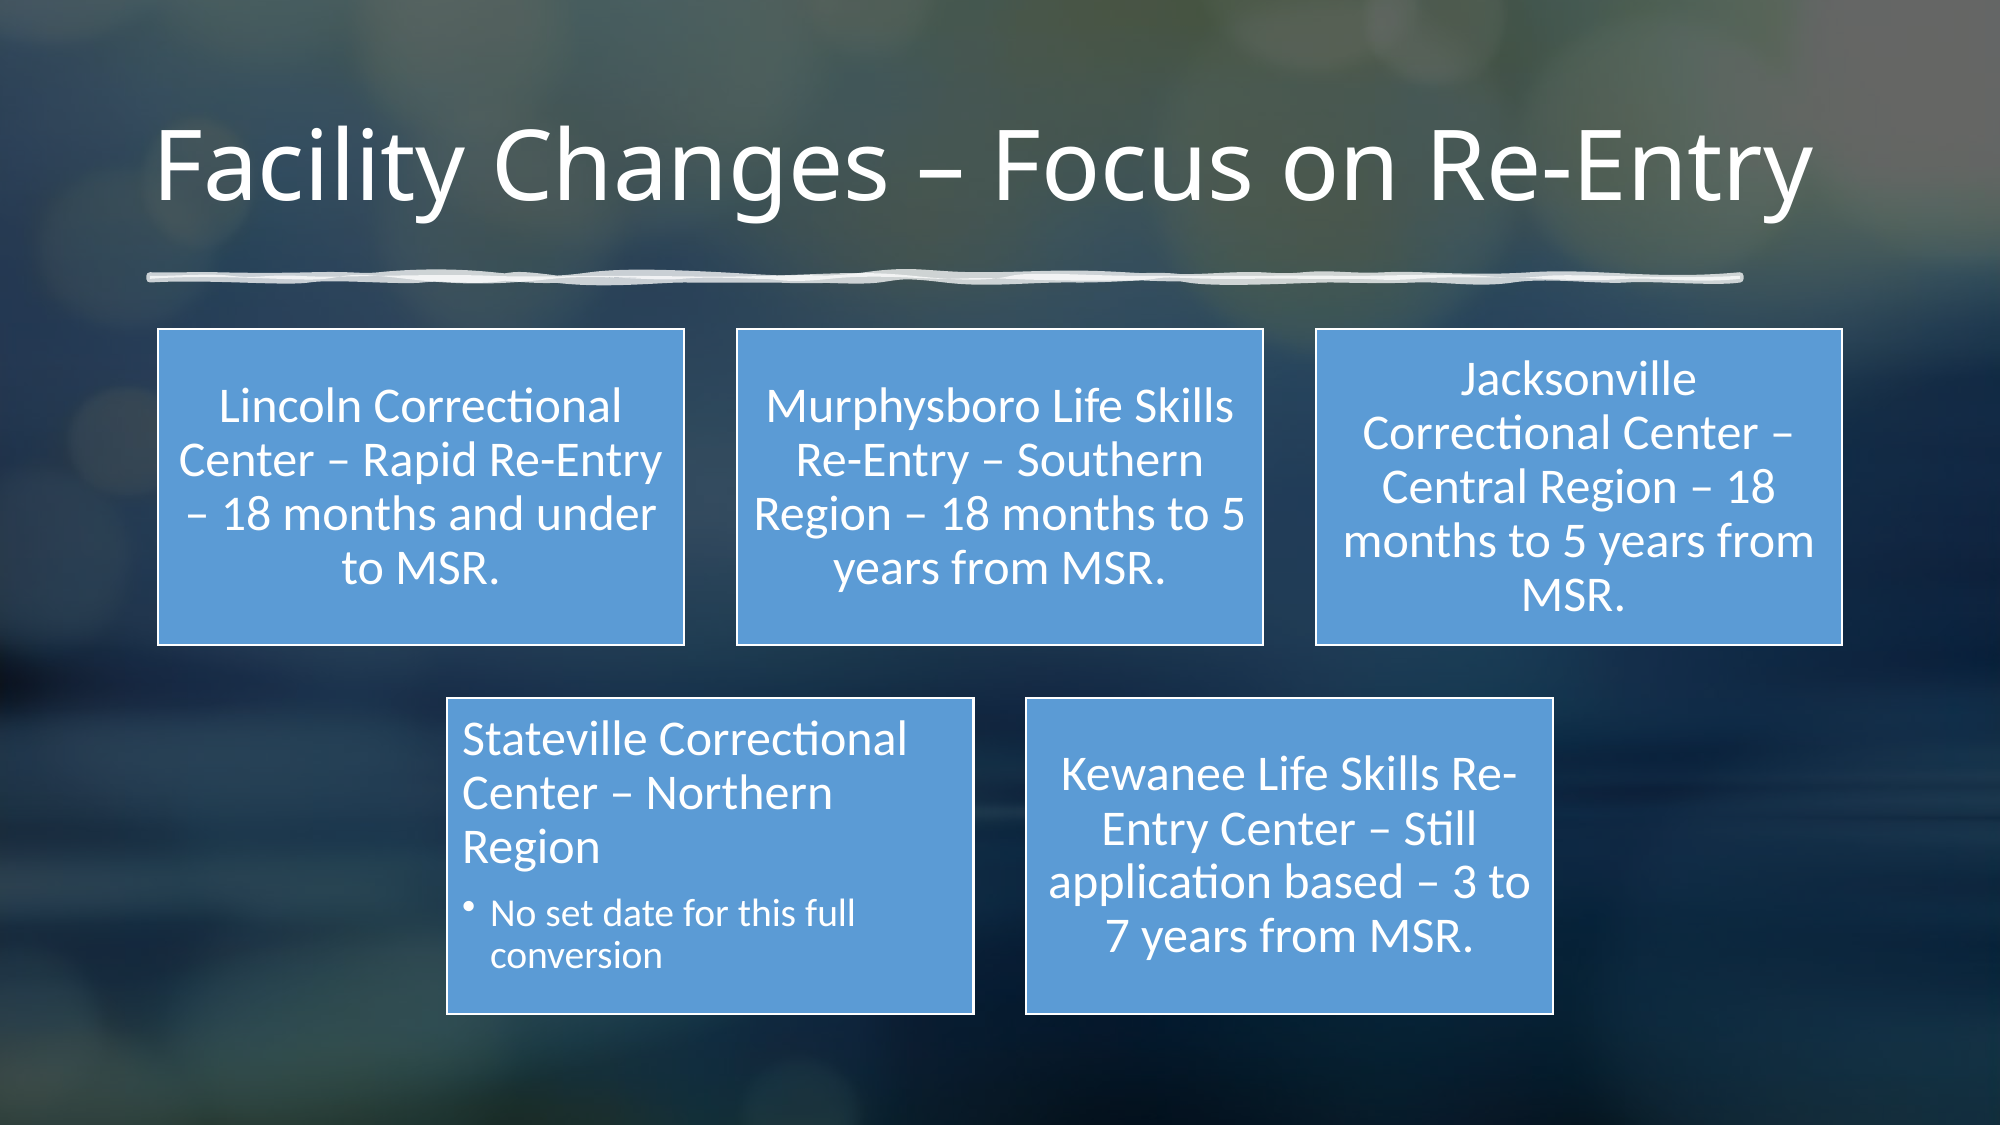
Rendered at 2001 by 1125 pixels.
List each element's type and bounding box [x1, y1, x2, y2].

picture [0, 0, 2000, 1125]
list [137, 328, 1863, 1014]
